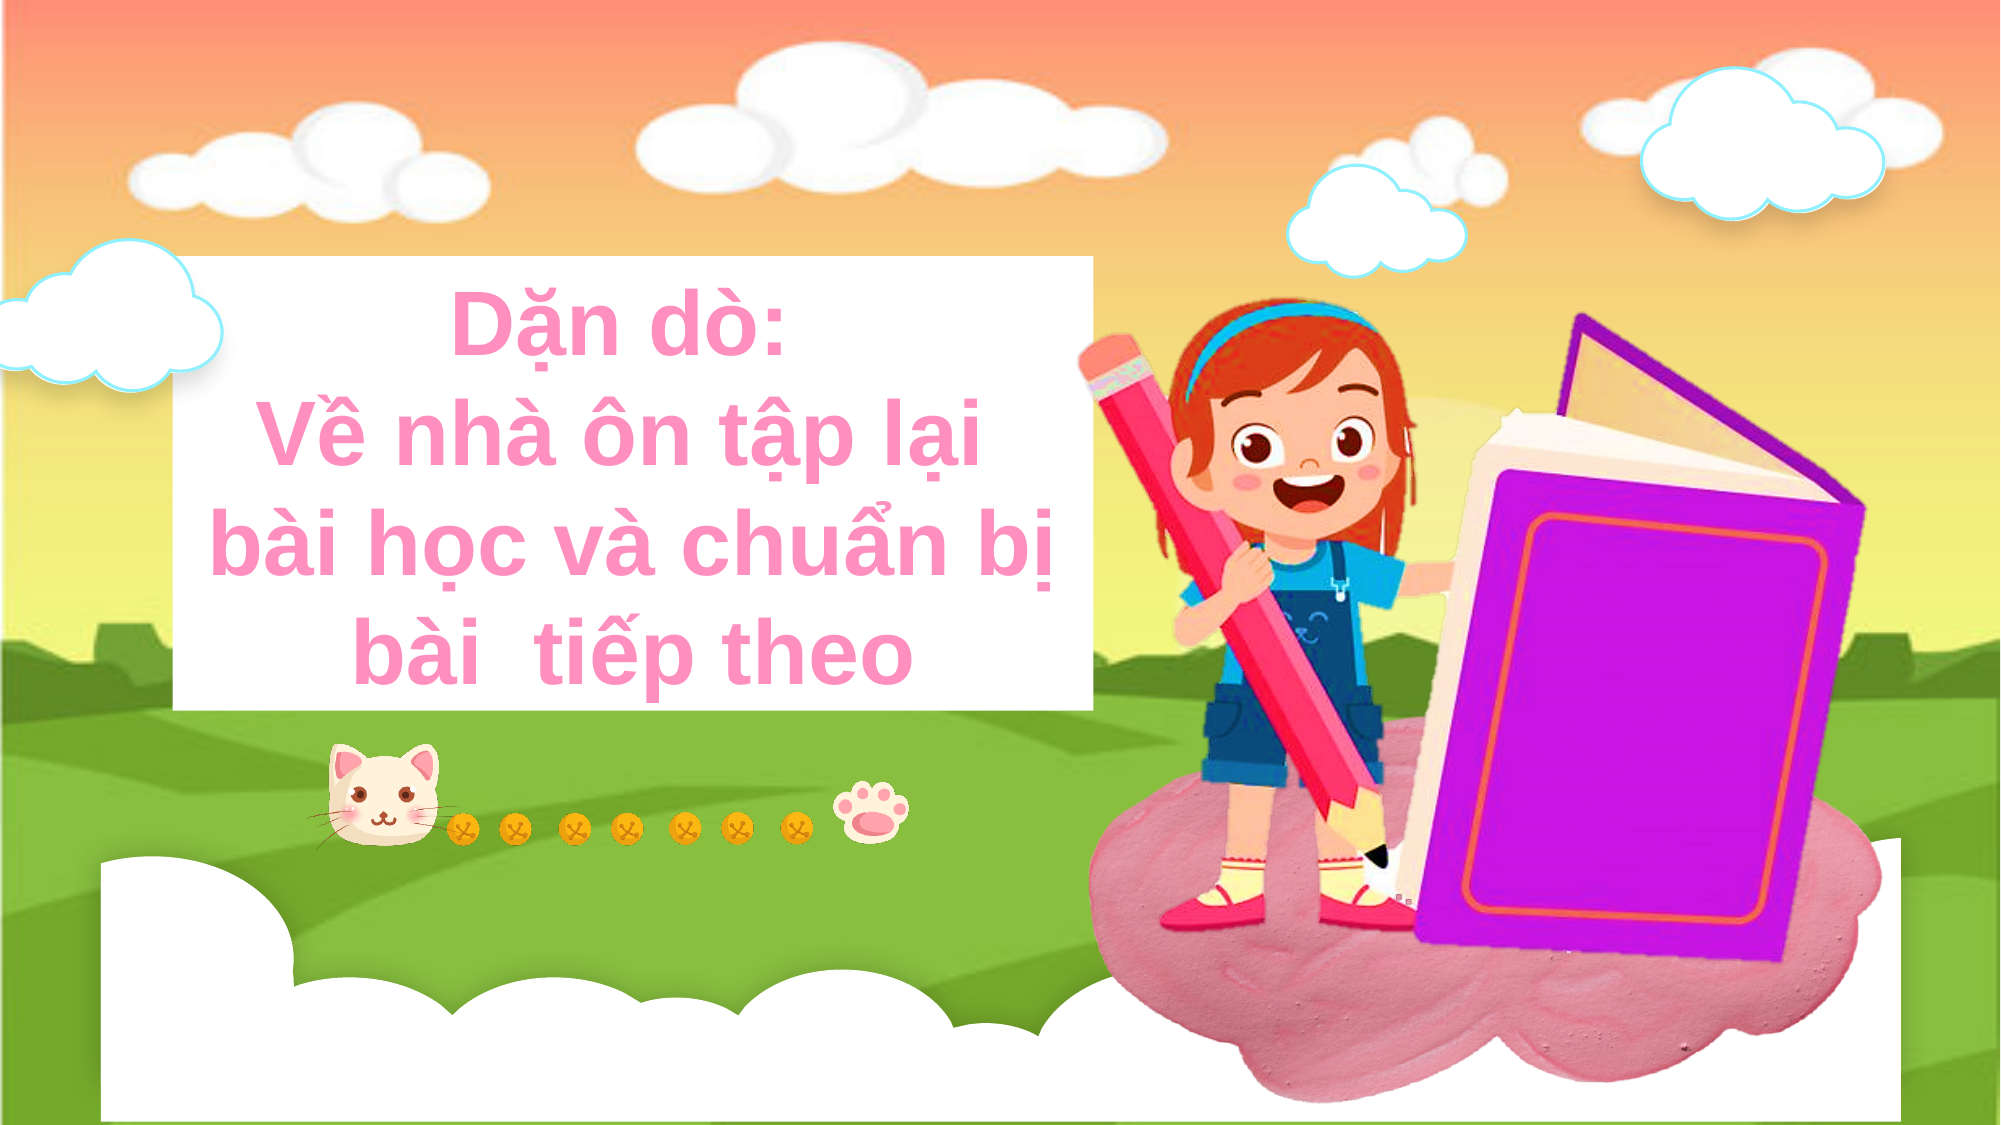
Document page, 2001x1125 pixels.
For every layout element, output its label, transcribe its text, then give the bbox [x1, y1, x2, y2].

text_box [99, 855, 295, 970]
text_box [1286, 164, 1468, 239]
picture [0, 0, 2001, 1125]
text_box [0, 239, 223, 393]
text_box Dặn dò: Về nhà ôn tập lại bài học và chuẩn bị bài tiếp theo [172, 256, 1011, 711]
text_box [1641, 67, 1886, 222]
text_box [290, 968, 999, 1057]
text_box [99, 873, 999, 1123]
